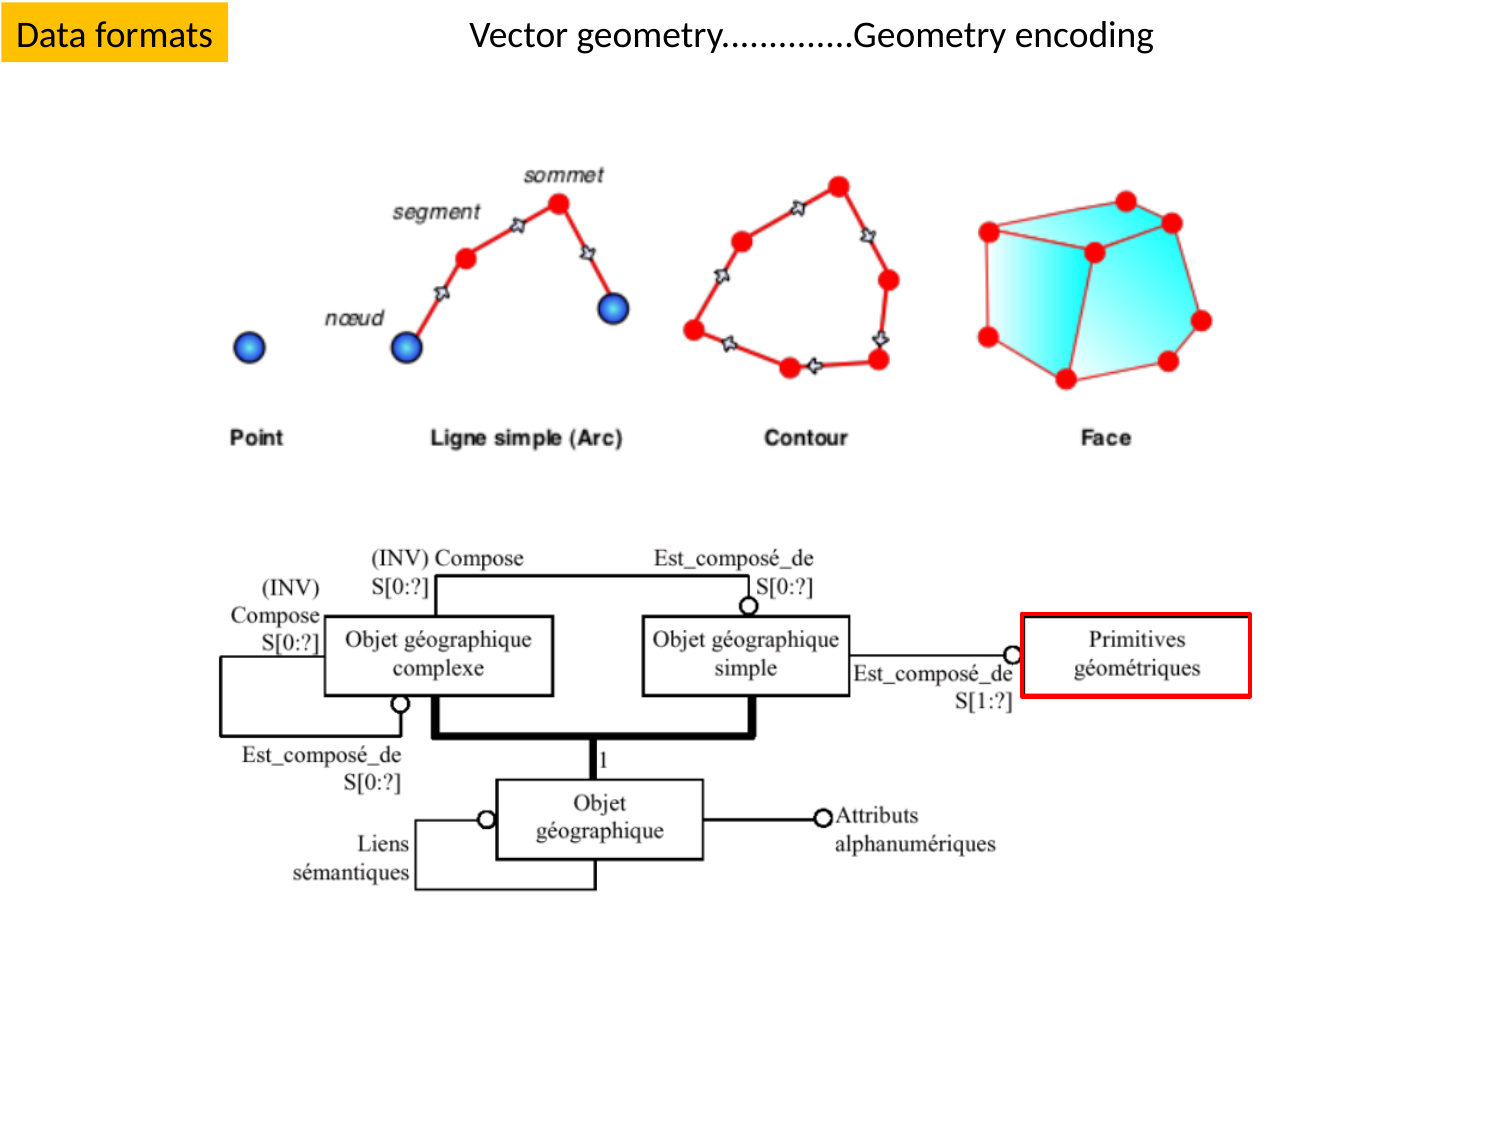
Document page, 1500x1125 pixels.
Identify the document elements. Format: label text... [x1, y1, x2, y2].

picture [147, 136, 1284, 475]
text_box Vector geometry..............Geometry encoding [454, 2, 1171, 63]
picture [218, 538, 1251, 961]
text_box Data formats [1, 2, 229, 63]
